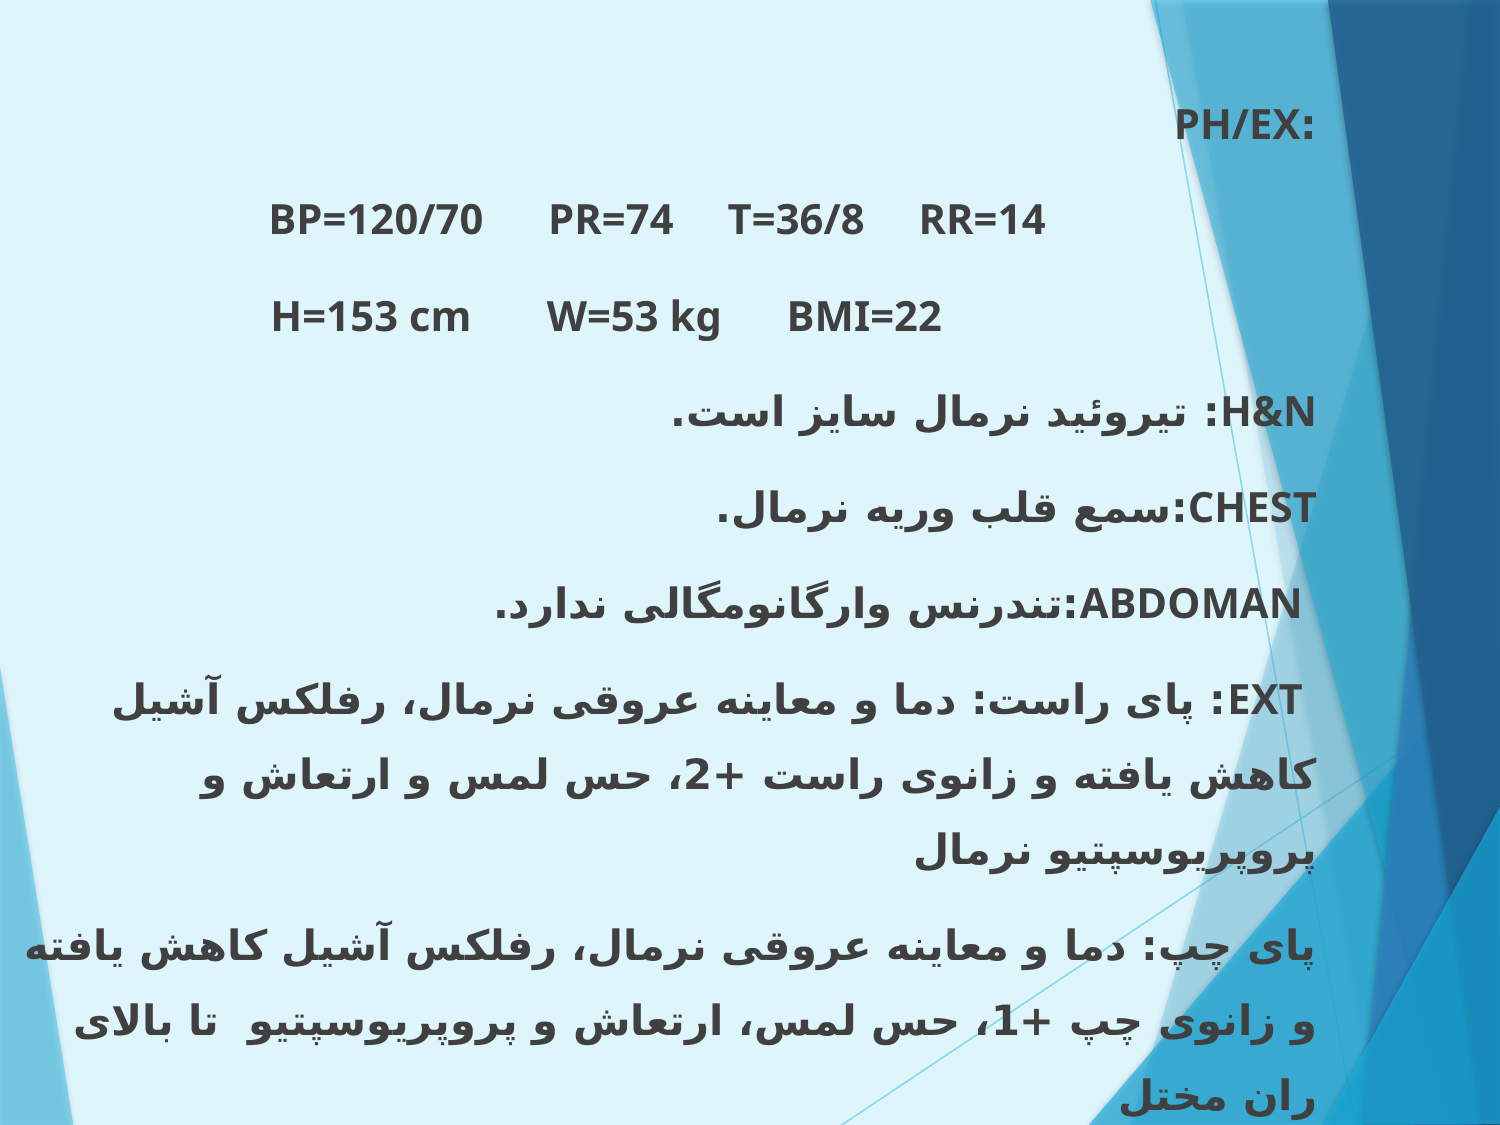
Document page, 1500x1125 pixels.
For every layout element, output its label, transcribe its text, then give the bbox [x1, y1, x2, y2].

list :PH/EX BP=120/70 PR=74 T=36/8 RR=14 H=153 cm W=53 kg BMI=22 H&N: تیروئید نرمال سایز است. CHEST:سمع قلب وریه نرمال. ABDOMAN:تندرنس وارگانومگالی ندارد. EXT: پای راست: دما و معاینه عروقی نرمال، رفلکس آشیل کاهش یافته و زانوی راست +2، حس لمس و ارتعاش و پروپریوسپتیو نرمال پای چپ: دما و معاینه عروقی نرمال، رفلکس آشیل کاهش یافته و زانوی چپ +1، حس لمس، ارتعاش و پروپریوسپتیو تا بالای ران مختل معاینات نرولوژی نرمال . Force عضلانی 5/5 [0, 0, 1333, 1124]
